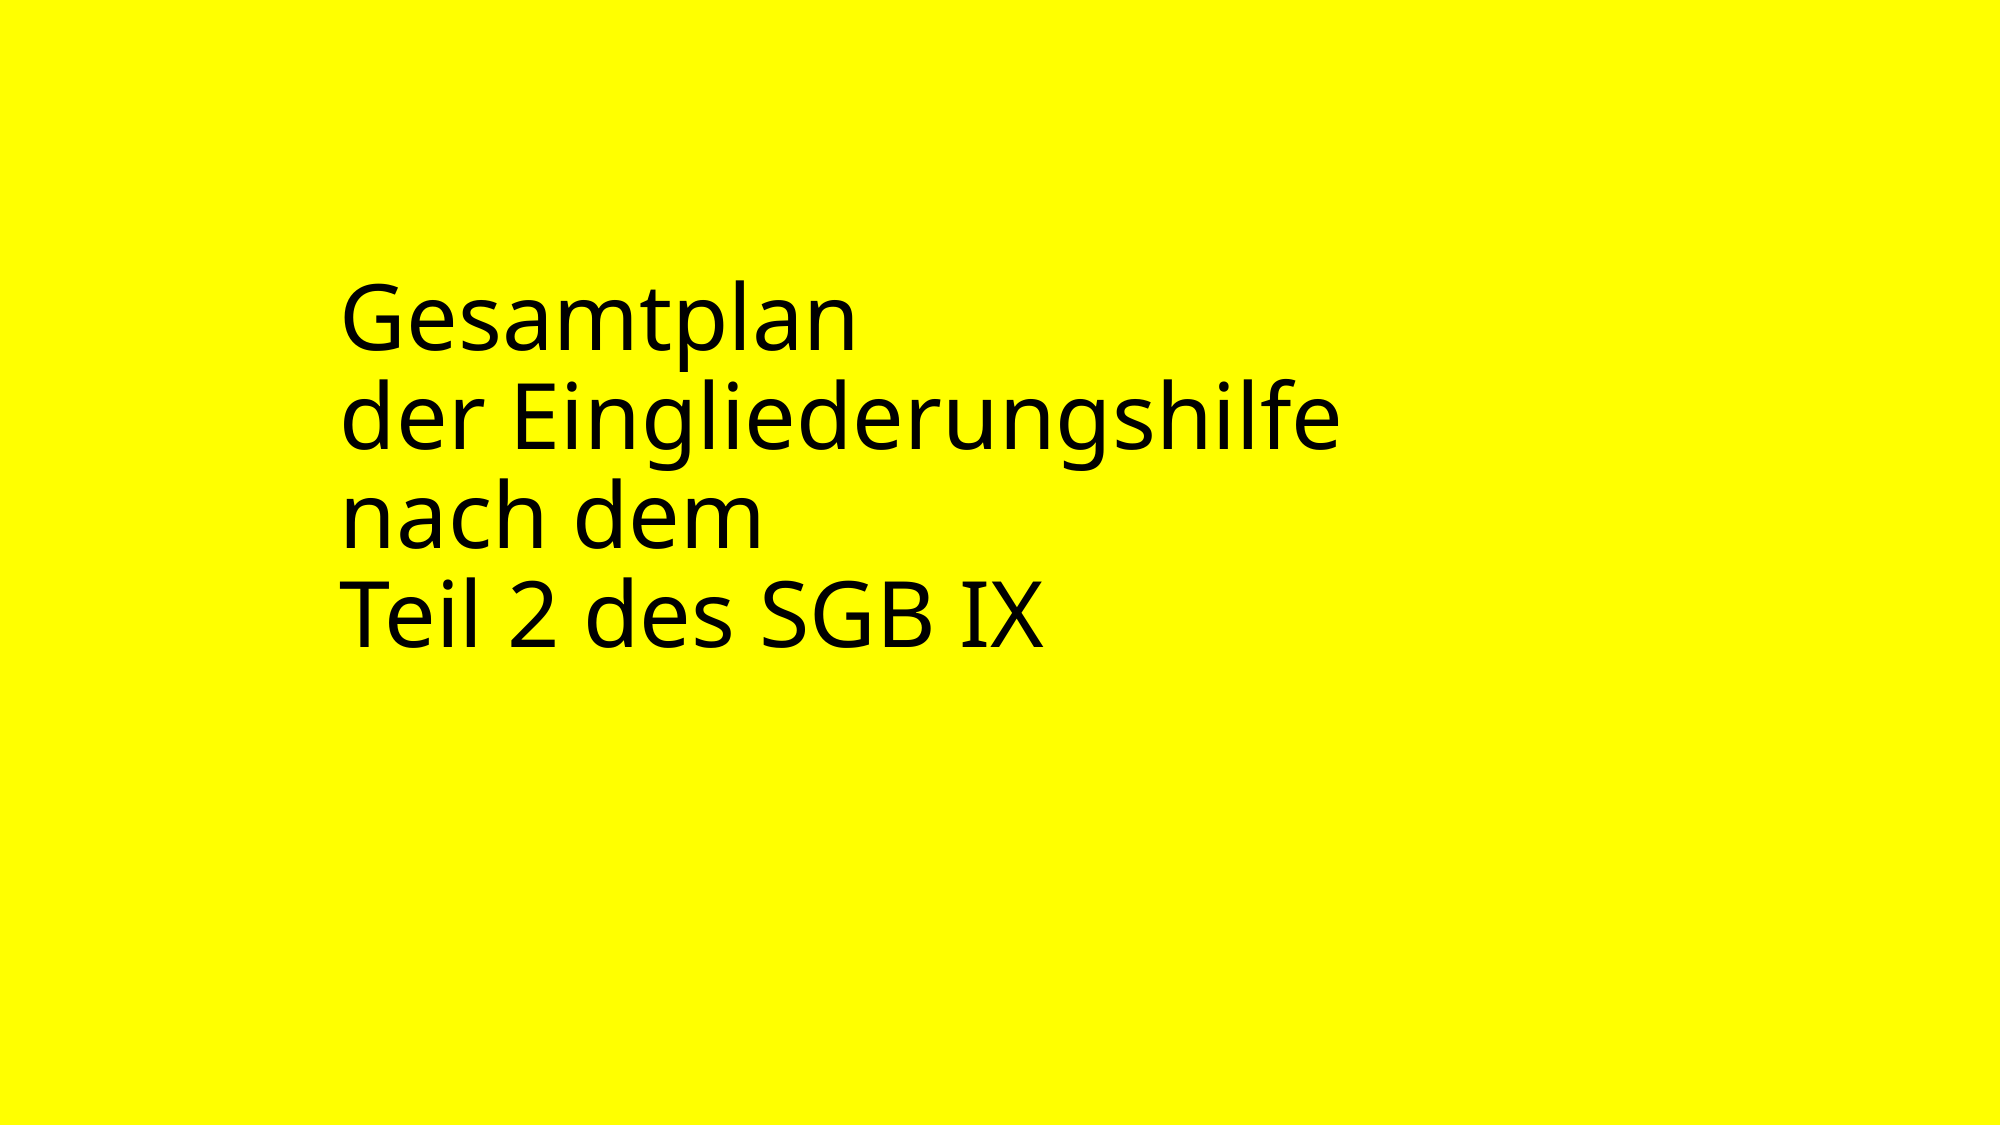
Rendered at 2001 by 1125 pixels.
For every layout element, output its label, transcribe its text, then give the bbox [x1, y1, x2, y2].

title Gesamtplan der Eingliederungshilfe nach dem Teil 2 des SGB IX [324, 45, 1675, 906]
